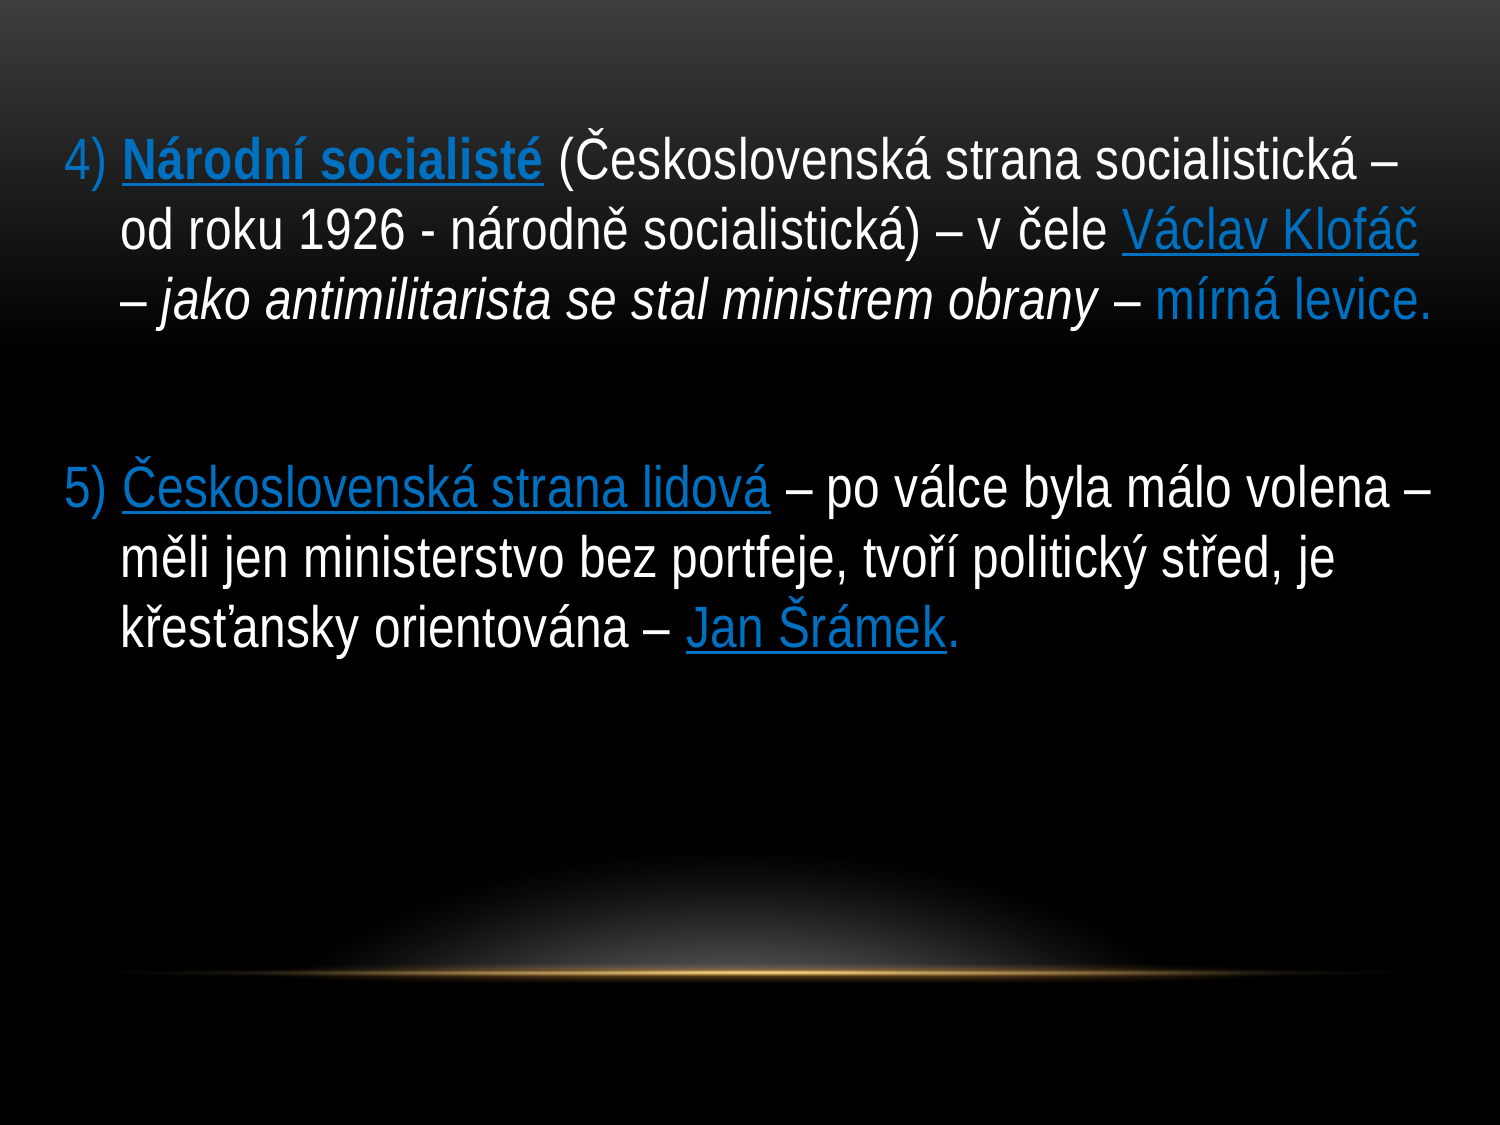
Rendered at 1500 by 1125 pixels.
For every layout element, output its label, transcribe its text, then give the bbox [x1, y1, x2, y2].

list 4) Národní socialisté (Československá strana socialistická – od roku 1926 - národně socialistická) – v čele Václav Klofáč – jako antimilitarista se stal ministrem obrany – mírná levice. 5) Československá strana lidová – po válce byla málo volena – měli jen ministerstvo bez portfeje, tvoří politický střed, je křesťansky orientována – Jan Šrámek. [49, 113, 1451, 1125]
picture [0, 0, 1500, 1125]
